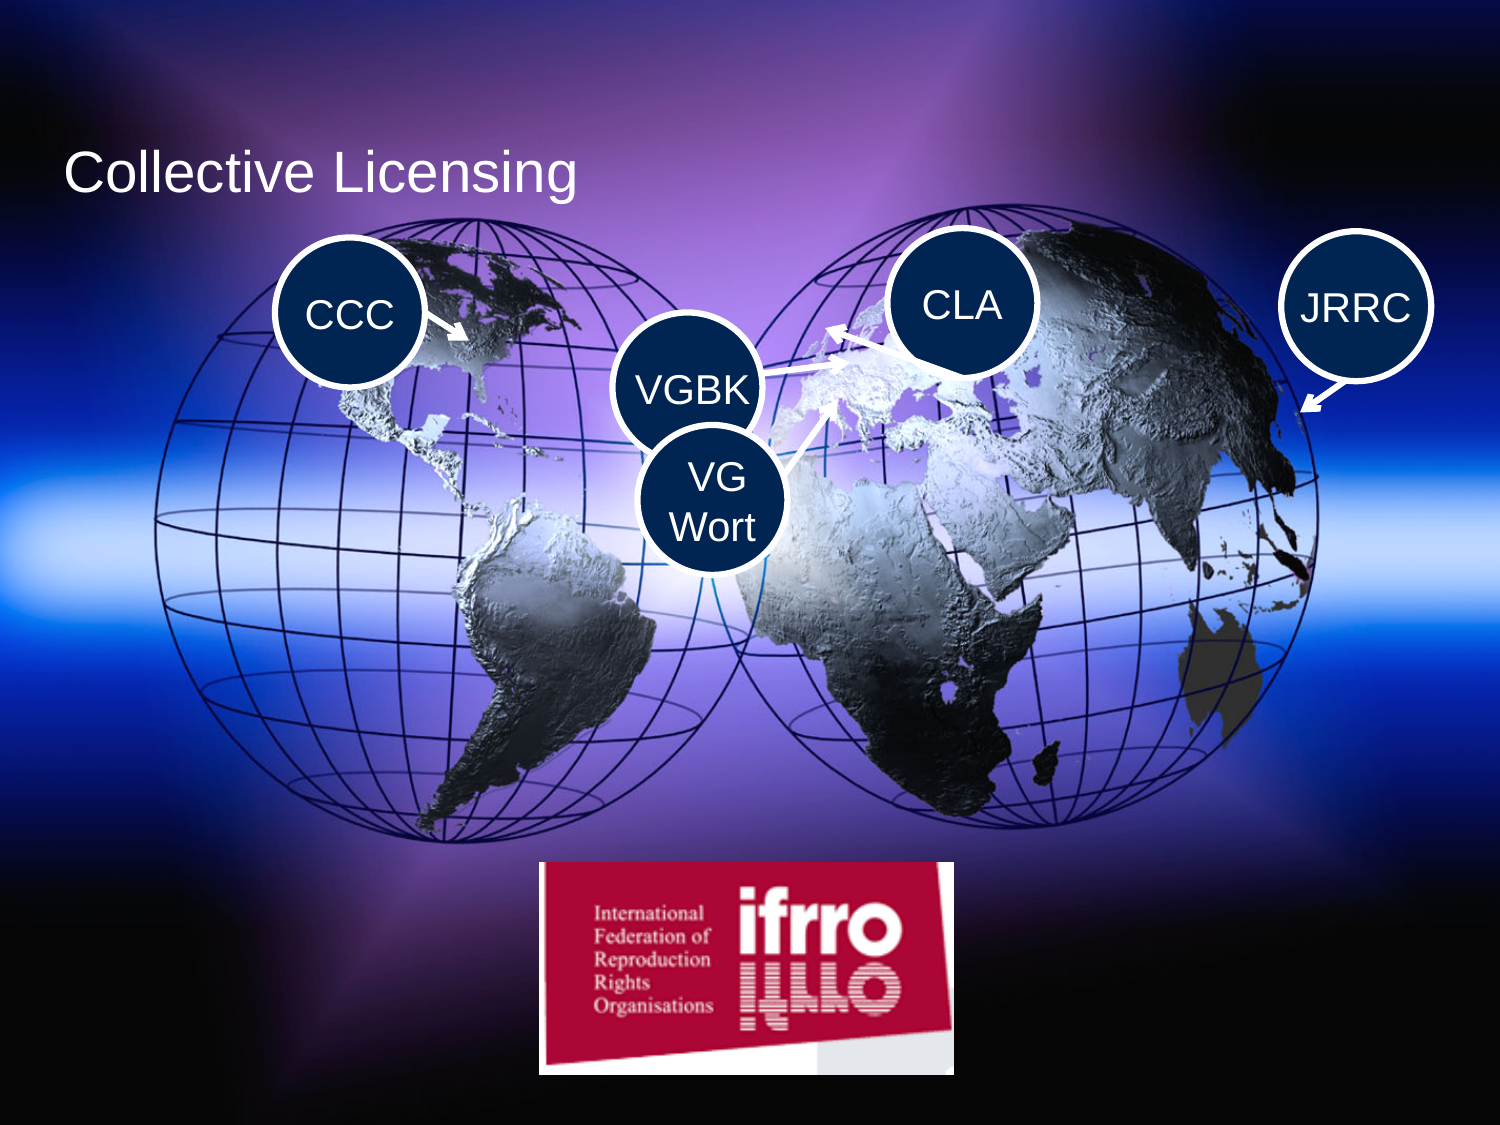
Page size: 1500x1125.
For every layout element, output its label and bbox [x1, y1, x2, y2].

text_box [1299, 368, 1363, 413]
text_box [424, 312, 469, 341]
text_box [749, 362, 851, 376]
text_box [824, 302, 888, 329]
picture [0, 0, 1500, 1125]
text_box [762, 412, 851, 476]
list [539, 862, 954, 1076]
